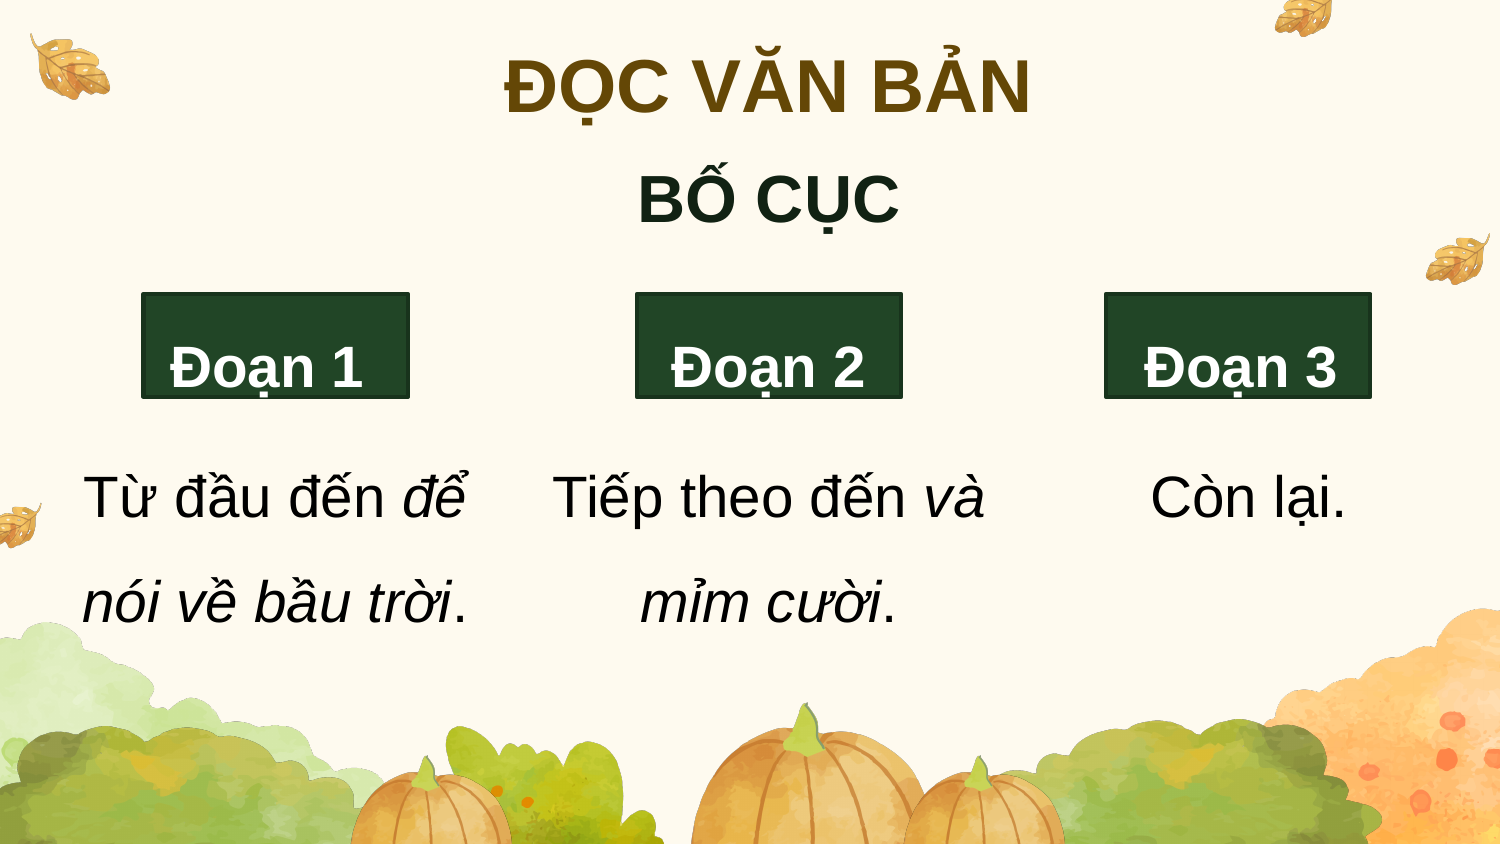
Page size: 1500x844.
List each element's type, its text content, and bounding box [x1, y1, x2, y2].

picture [1421, 243, 1499, 300]
text_box [1104, 292, 1129, 399]
text_box BỐ CỤC [0, 108, 1500, 243]
picture [1270, 0, 1343, 52]
text_box Đoạn 3 Còn lại. [1129, 286, 1370, 537]
text_box ĐỌC VĂN BẢN [489, 0, 1049, 135]
text_box Đoạn 1 Từ đầu đến để nói về bầu trời. [64, 286, 487, 642]
picture [0, 487, 50, 561]
picture [17, 10, 116, 108]
picture [0, 606, 1500, 844]
text_box Đoạn 2 Tiếp theo đến và mỉm cười. [519, 286, 1019, 642]
